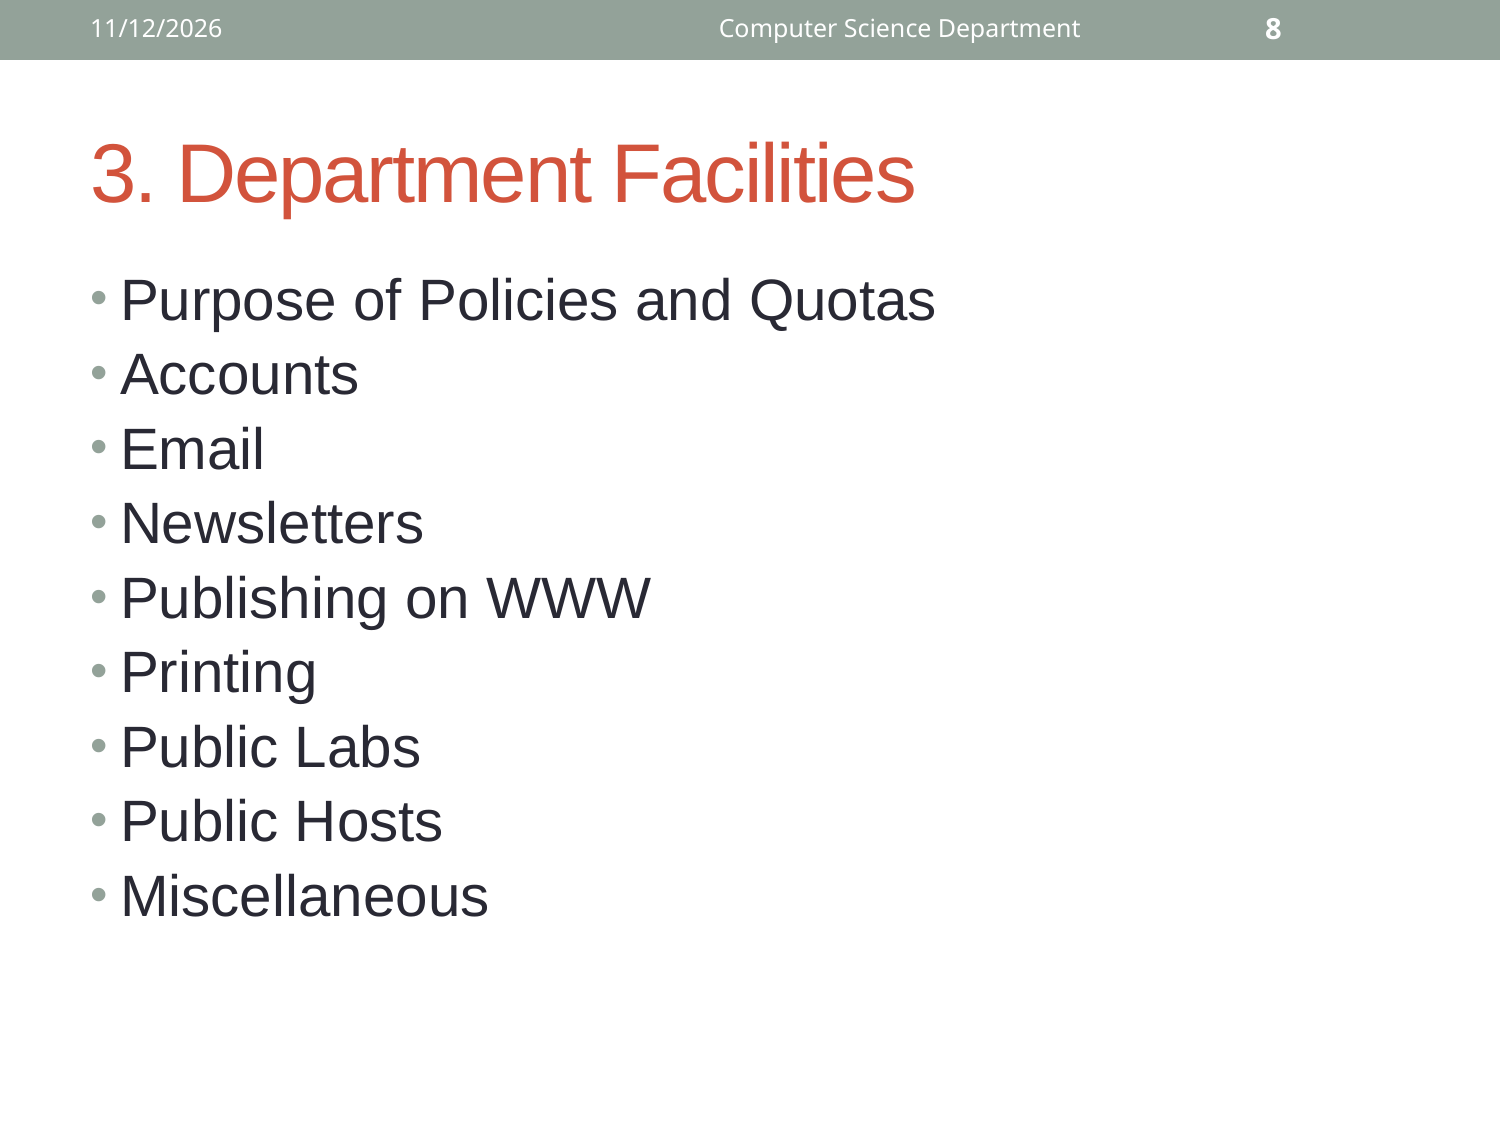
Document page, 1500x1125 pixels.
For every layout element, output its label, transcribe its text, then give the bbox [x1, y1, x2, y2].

slide_number 8 [1250, 3, 1425, 57]
list Purpose of Policies and Quotas Accounts Email Newsletters Publishing on WWW Printing Public Labs Public Hosts Miscellaneous [75, 262, 1425, 1063]
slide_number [75, 3, 550, 57]
footer Computer Science Department [562, 3, 1238, 57]
title 3. Department Facilities [75, 87, 1425, 250]
